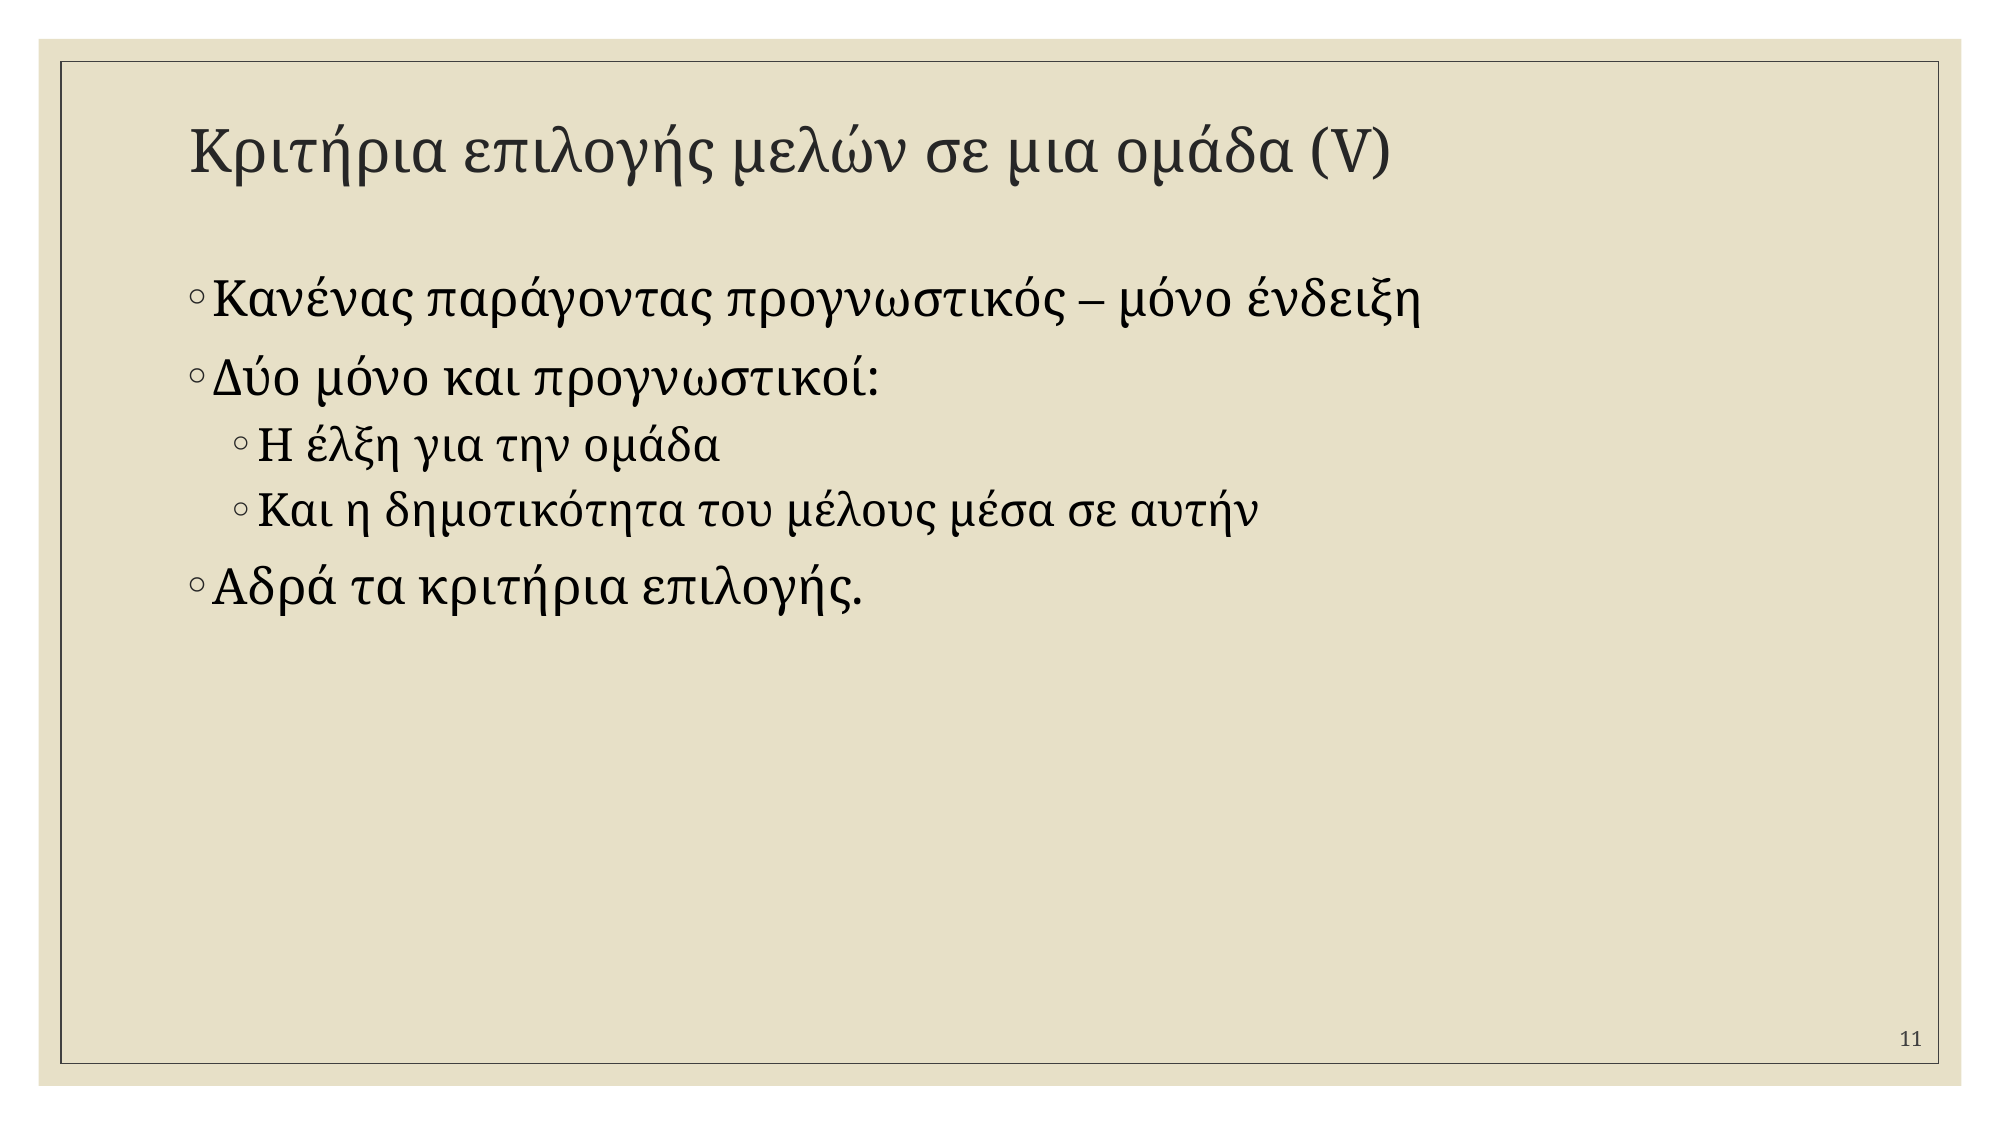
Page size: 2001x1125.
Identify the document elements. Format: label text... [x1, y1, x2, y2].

title Κριτήρια επιλογής μελών σε μια ομάδα (V) [174, 112, 1825, 258]
slide_number 11 [1697, 1019, 1938, 1062]
list Κανένας παράγοντας προγνωστικός – μόνο ένδειξη Δύο μόνο και προγνωστικοί: Η έλξη για την ομάδα Και η δημοτικότητα του μέλους μέσα σε αυτήν Αδρά τα κριτήρια επιλογής. [167, 258, 1889, 1125]
